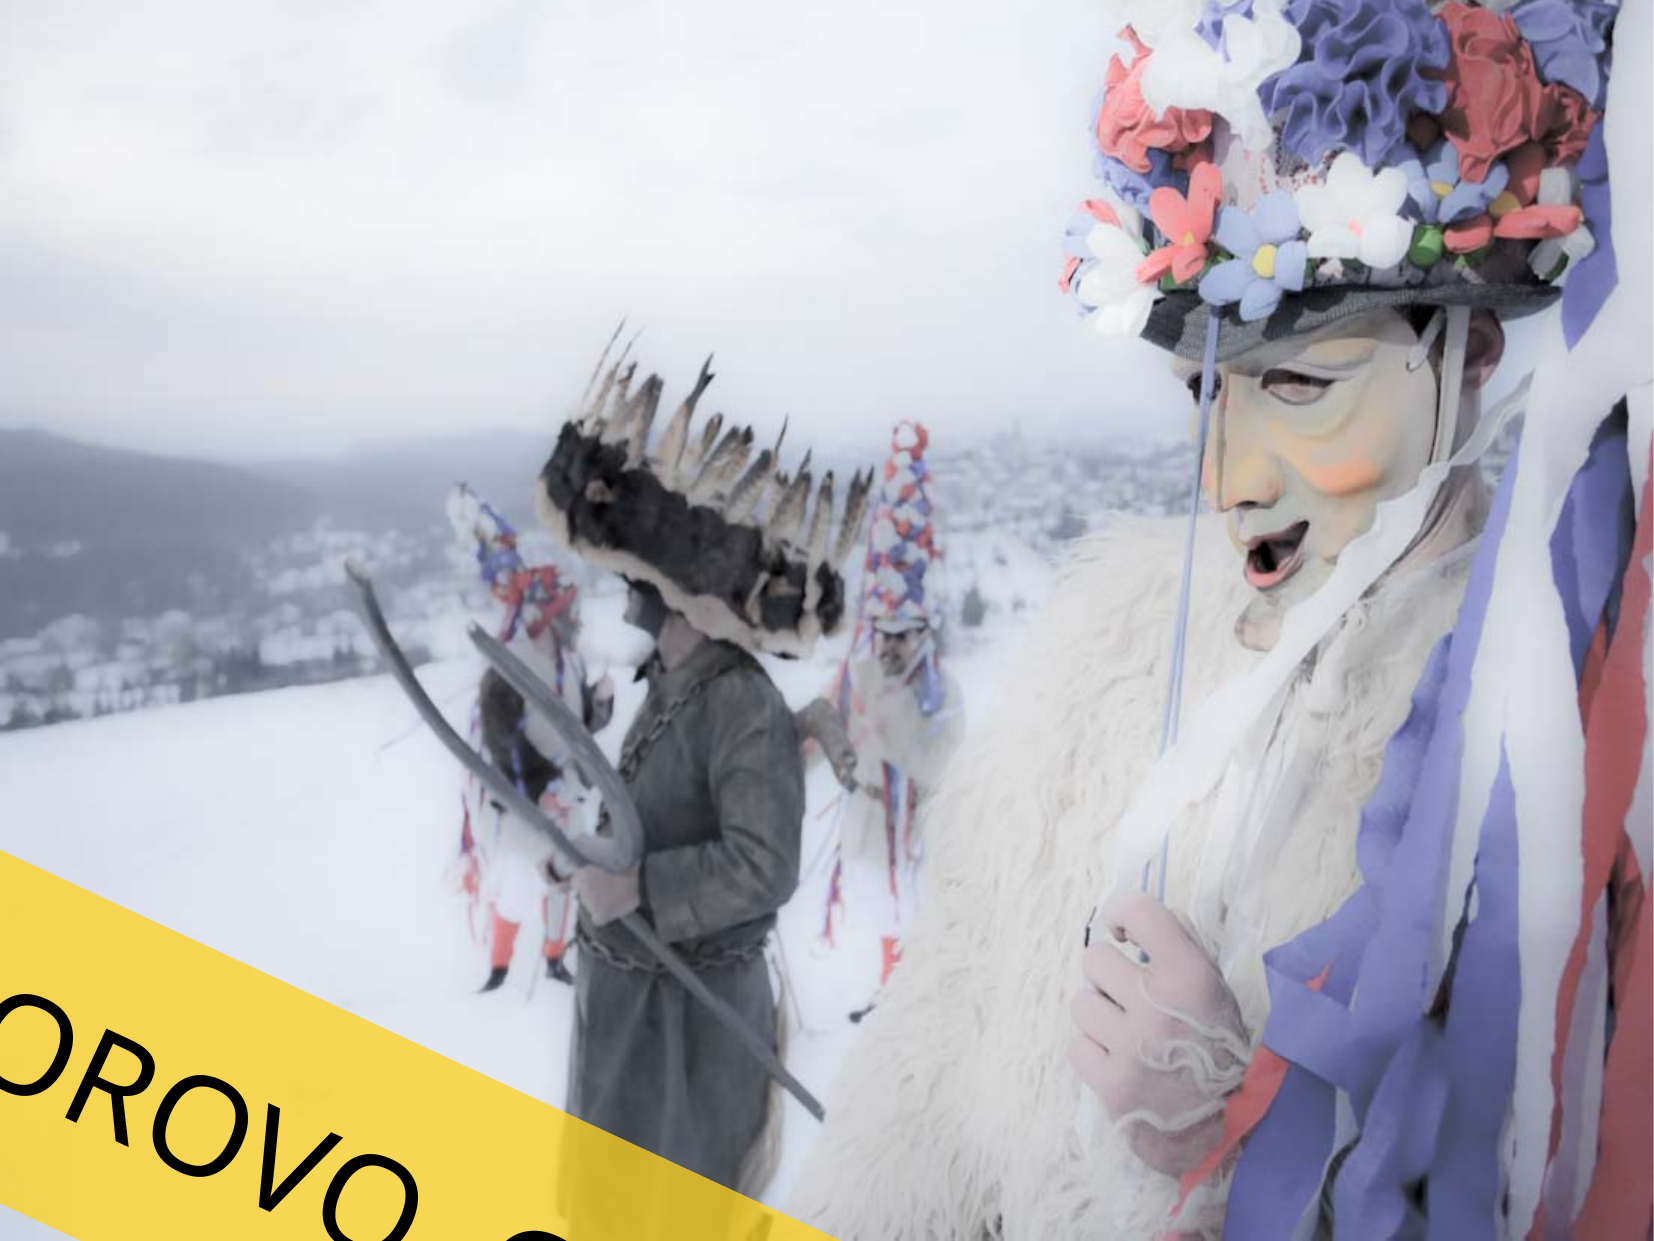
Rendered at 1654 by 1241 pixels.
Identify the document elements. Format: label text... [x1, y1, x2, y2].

text_box BOROVO GOSTÜVAJE [0, 849, 842, 1241]
picture [0, 1204, 79, 1241]
picture [0, 0, 1654, 1241]
